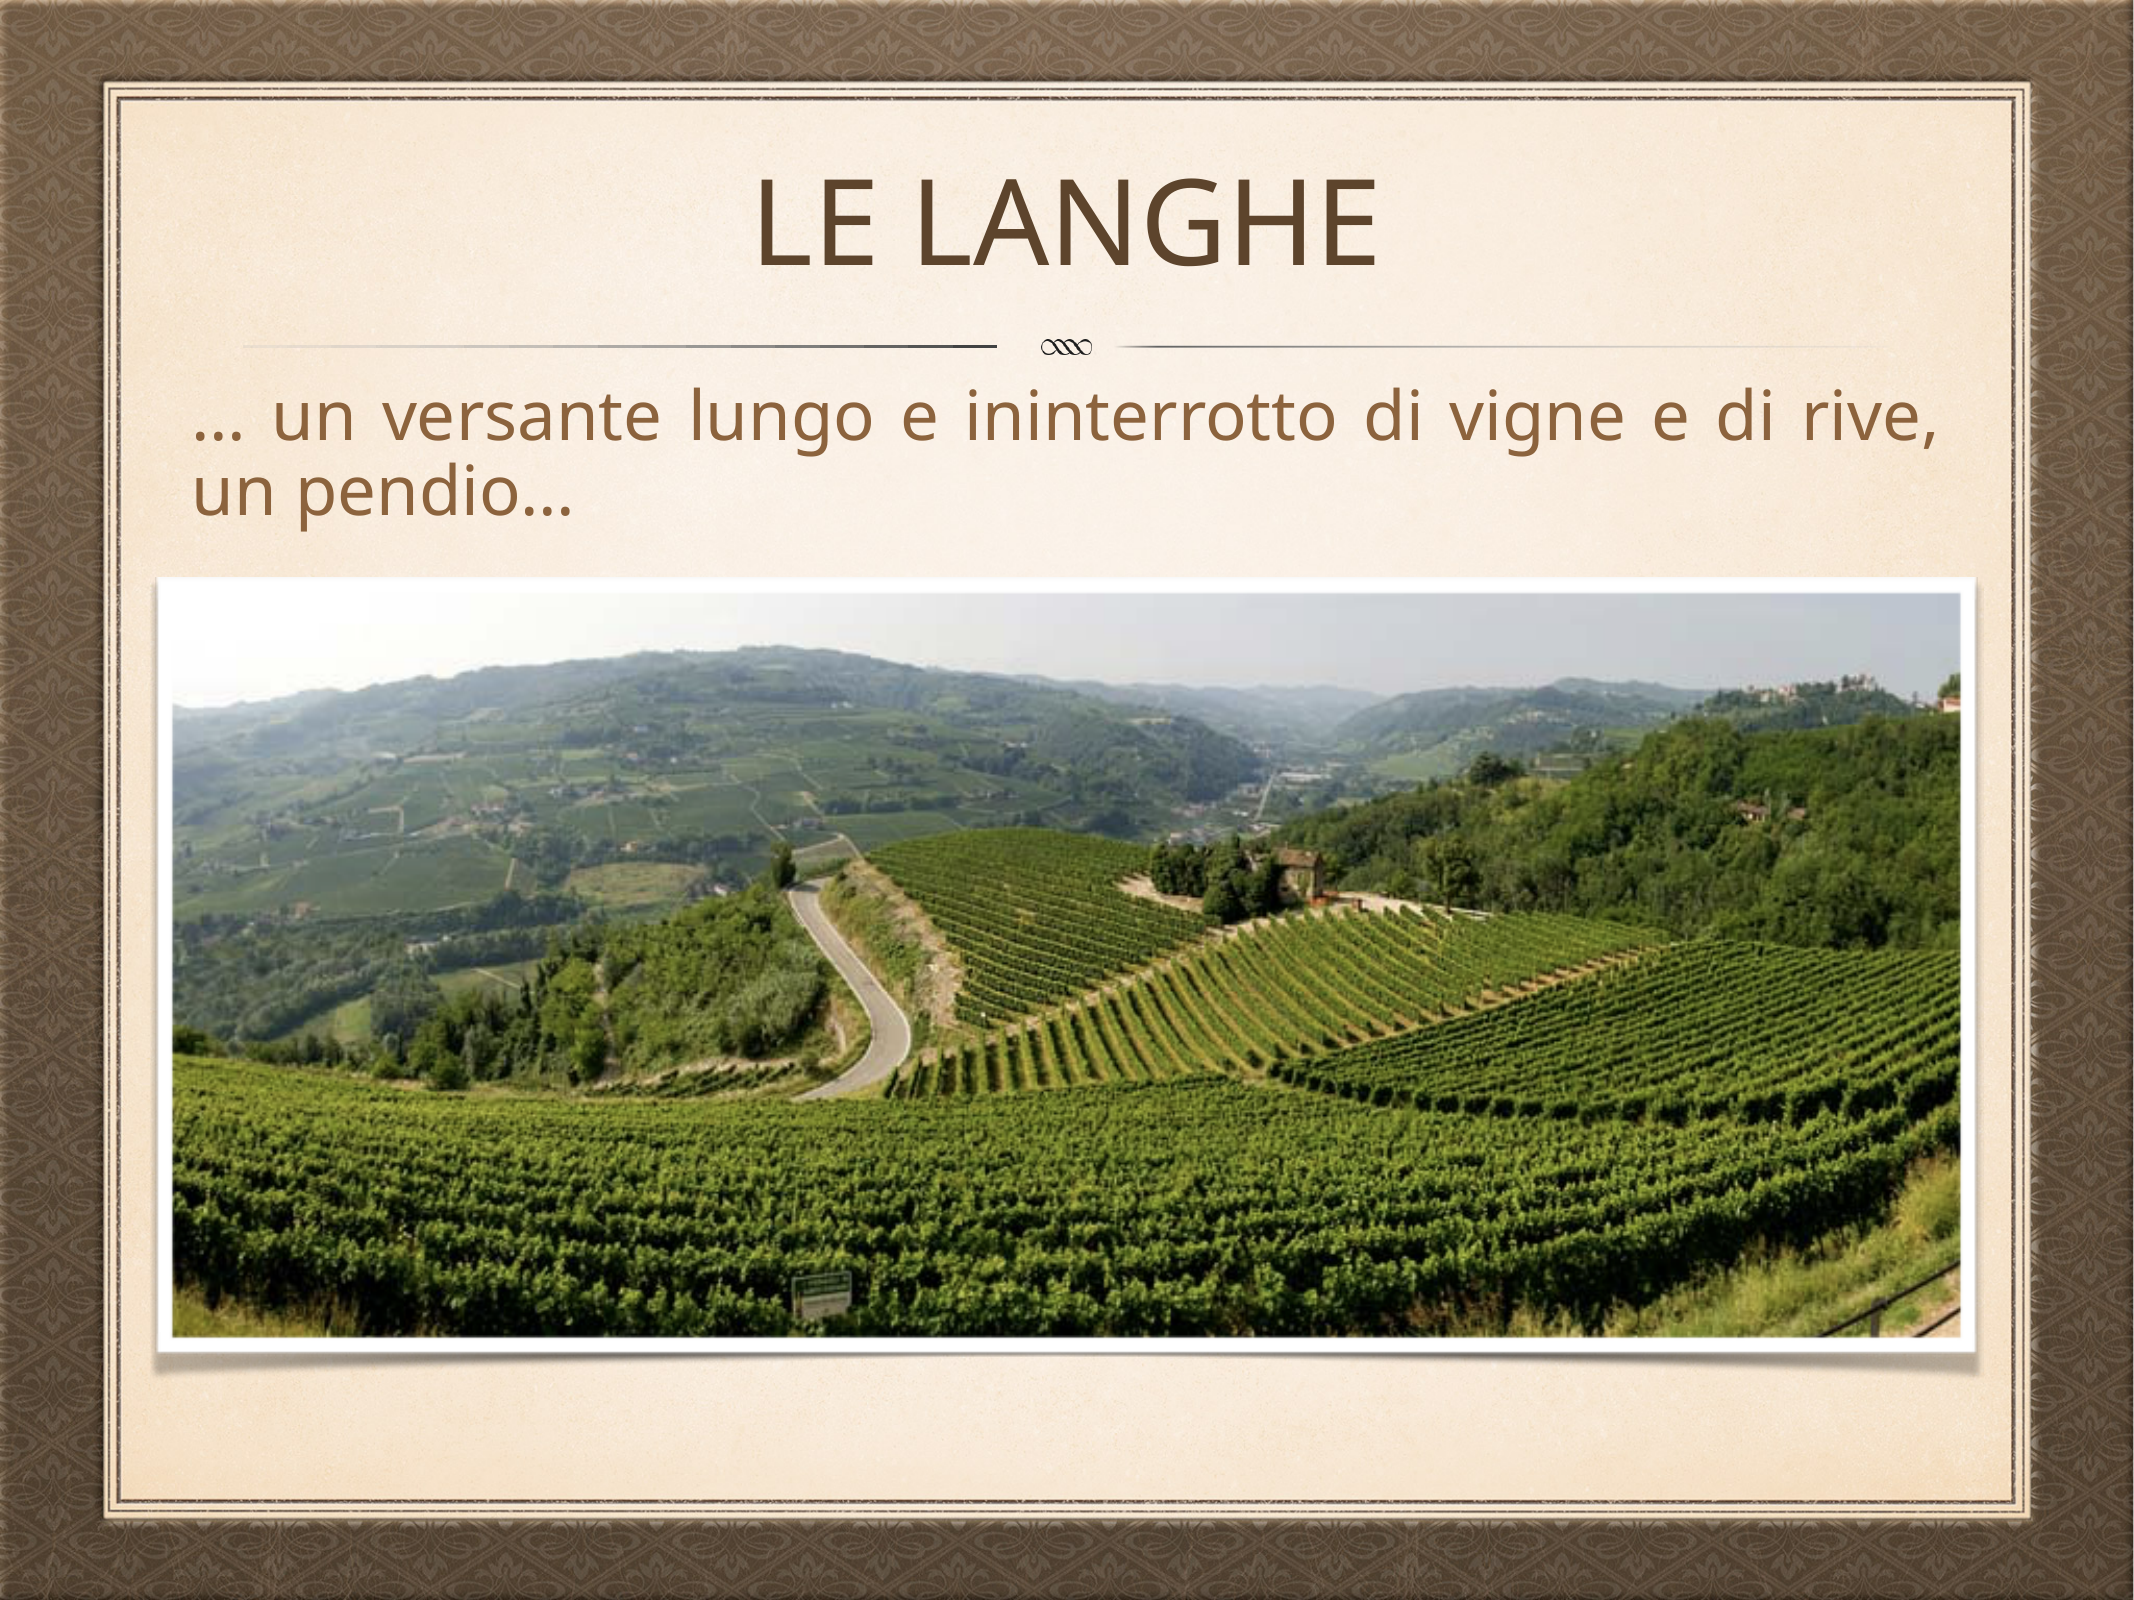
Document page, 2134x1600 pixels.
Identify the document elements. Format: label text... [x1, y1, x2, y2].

list … un versante lungo e ininterrotto di vigne e di rive, un pendio… [182, 372, 1951, 480]
title LE LANGHE [182, 136, 1951, 326]
picture [0, 0, 2134, 1600]
